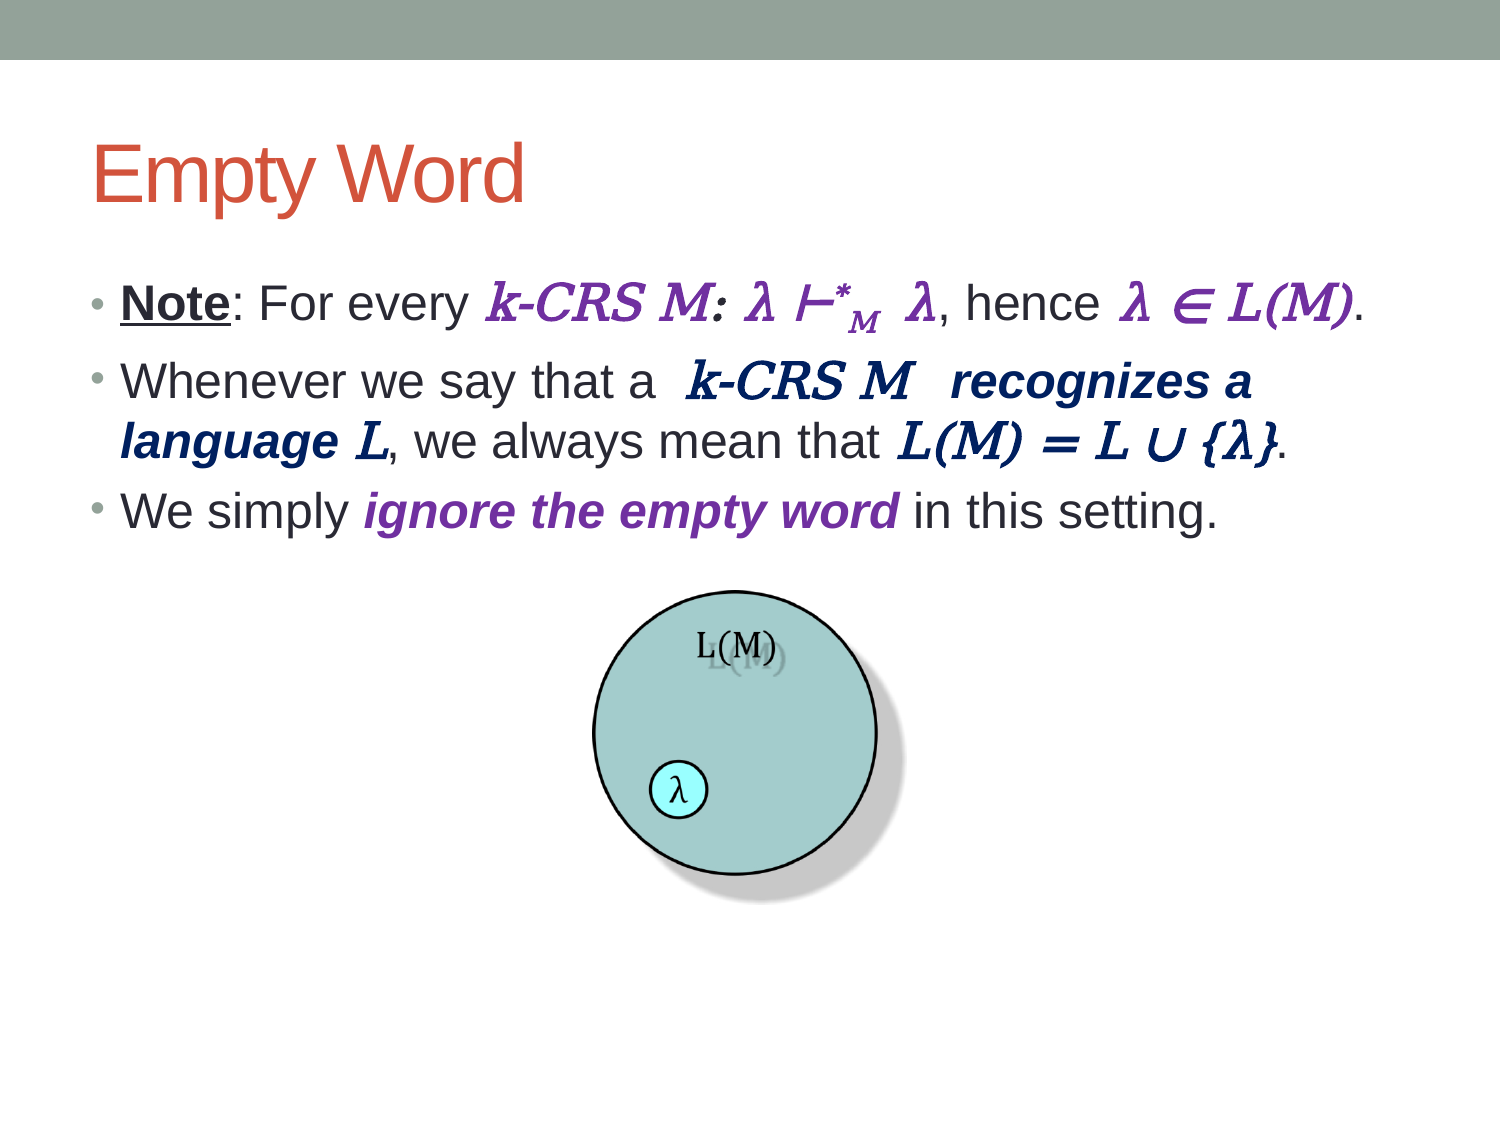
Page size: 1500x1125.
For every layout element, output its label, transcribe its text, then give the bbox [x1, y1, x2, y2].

title Empty Word [75, 87, 1425, 250]
list Note: For every k-CRS M: λ ⊢*M λ, hence λ ∊ L(M). Whenever we say that a k-CRS M recognizes a language L, we always mean that L(M) = L ∪ {λ}. We simply ignore the empty word in this setting. [75, 262, 1425, 1063]
picture [592, 590, 908, 906]
